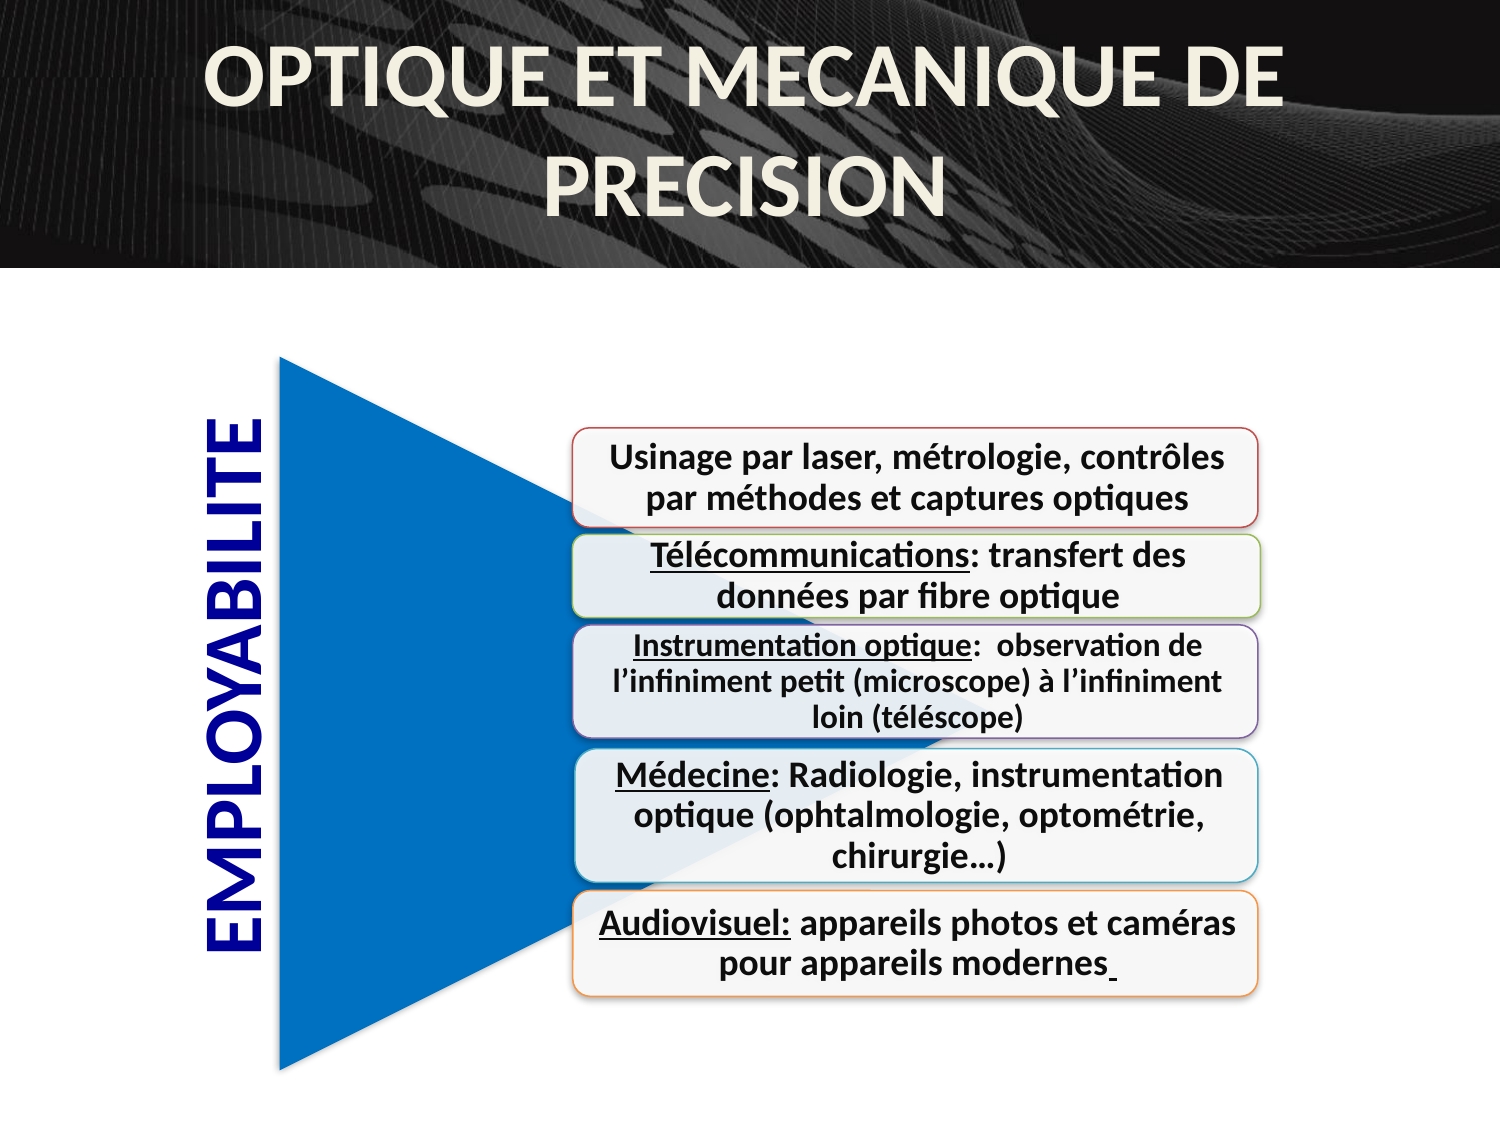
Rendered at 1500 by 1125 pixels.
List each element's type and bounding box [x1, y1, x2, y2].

picture [0, 0, 1500, 268]
text_box [170, 337, 1322, 1071]
